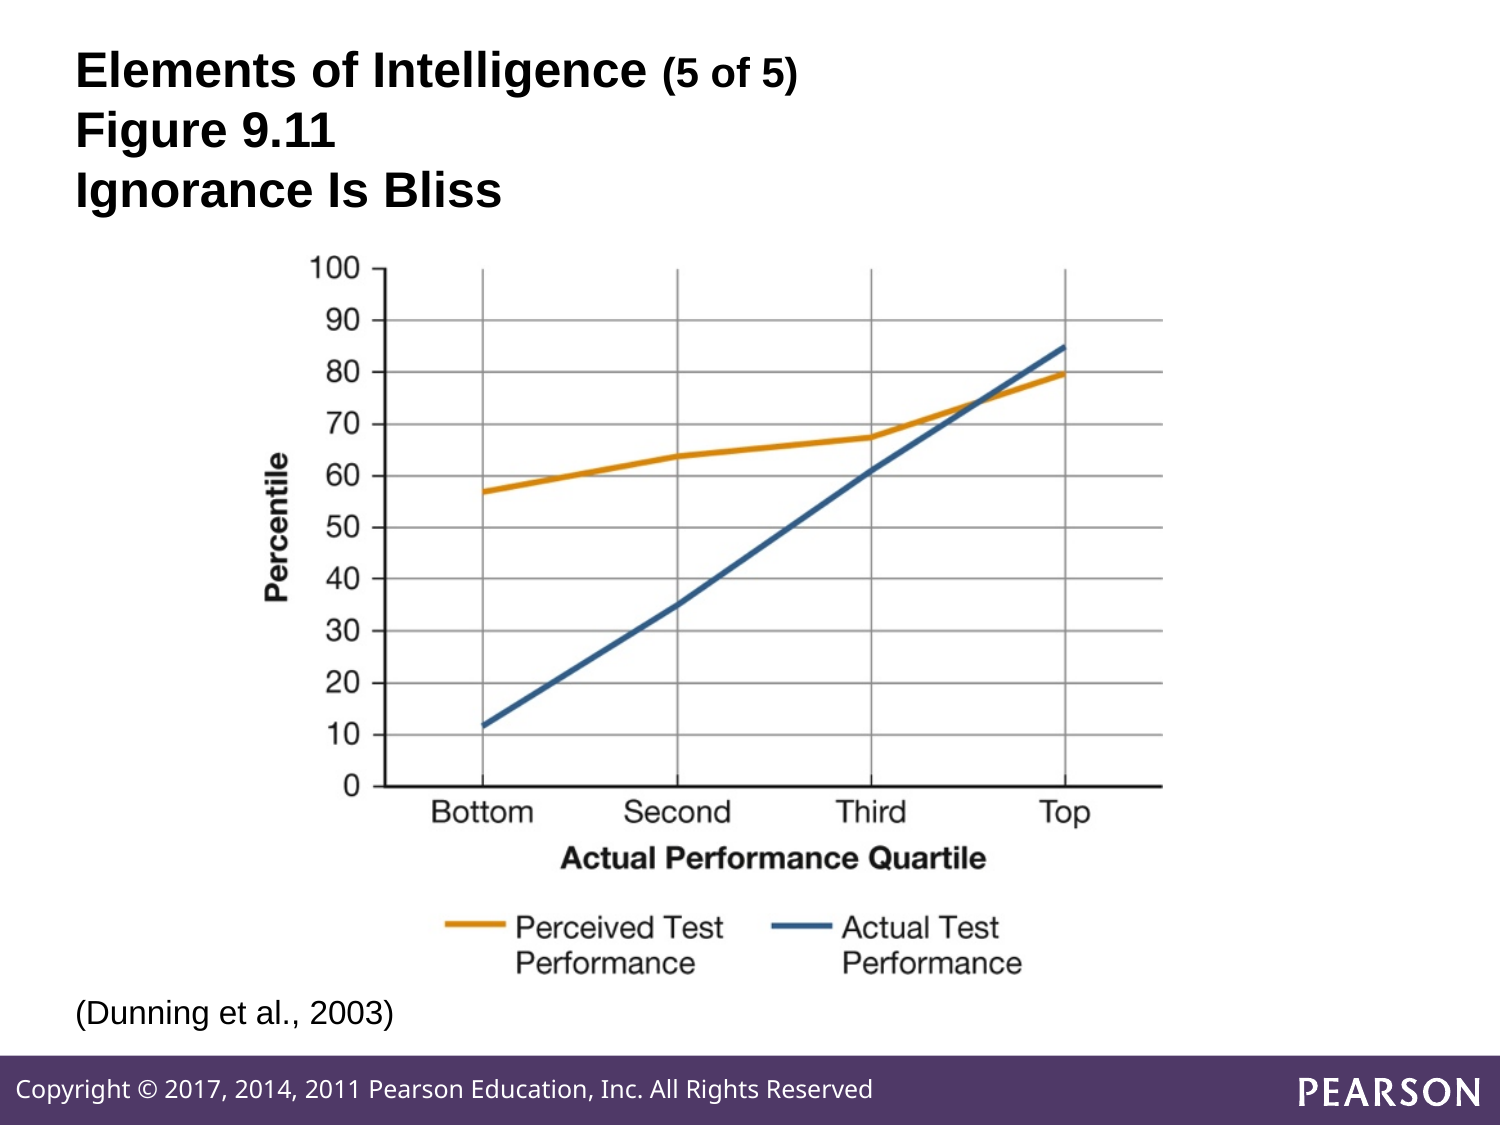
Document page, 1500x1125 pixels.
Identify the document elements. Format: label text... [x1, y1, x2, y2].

list (Dunning et al., 2003) [75, 880, 1425, 1031]
picture [264, 255, 1163, 976]
title Elements of Intelligence (5 of 5) Figure 9.11 Ignorance Is Bliss [75, 37, 1425, 213]
